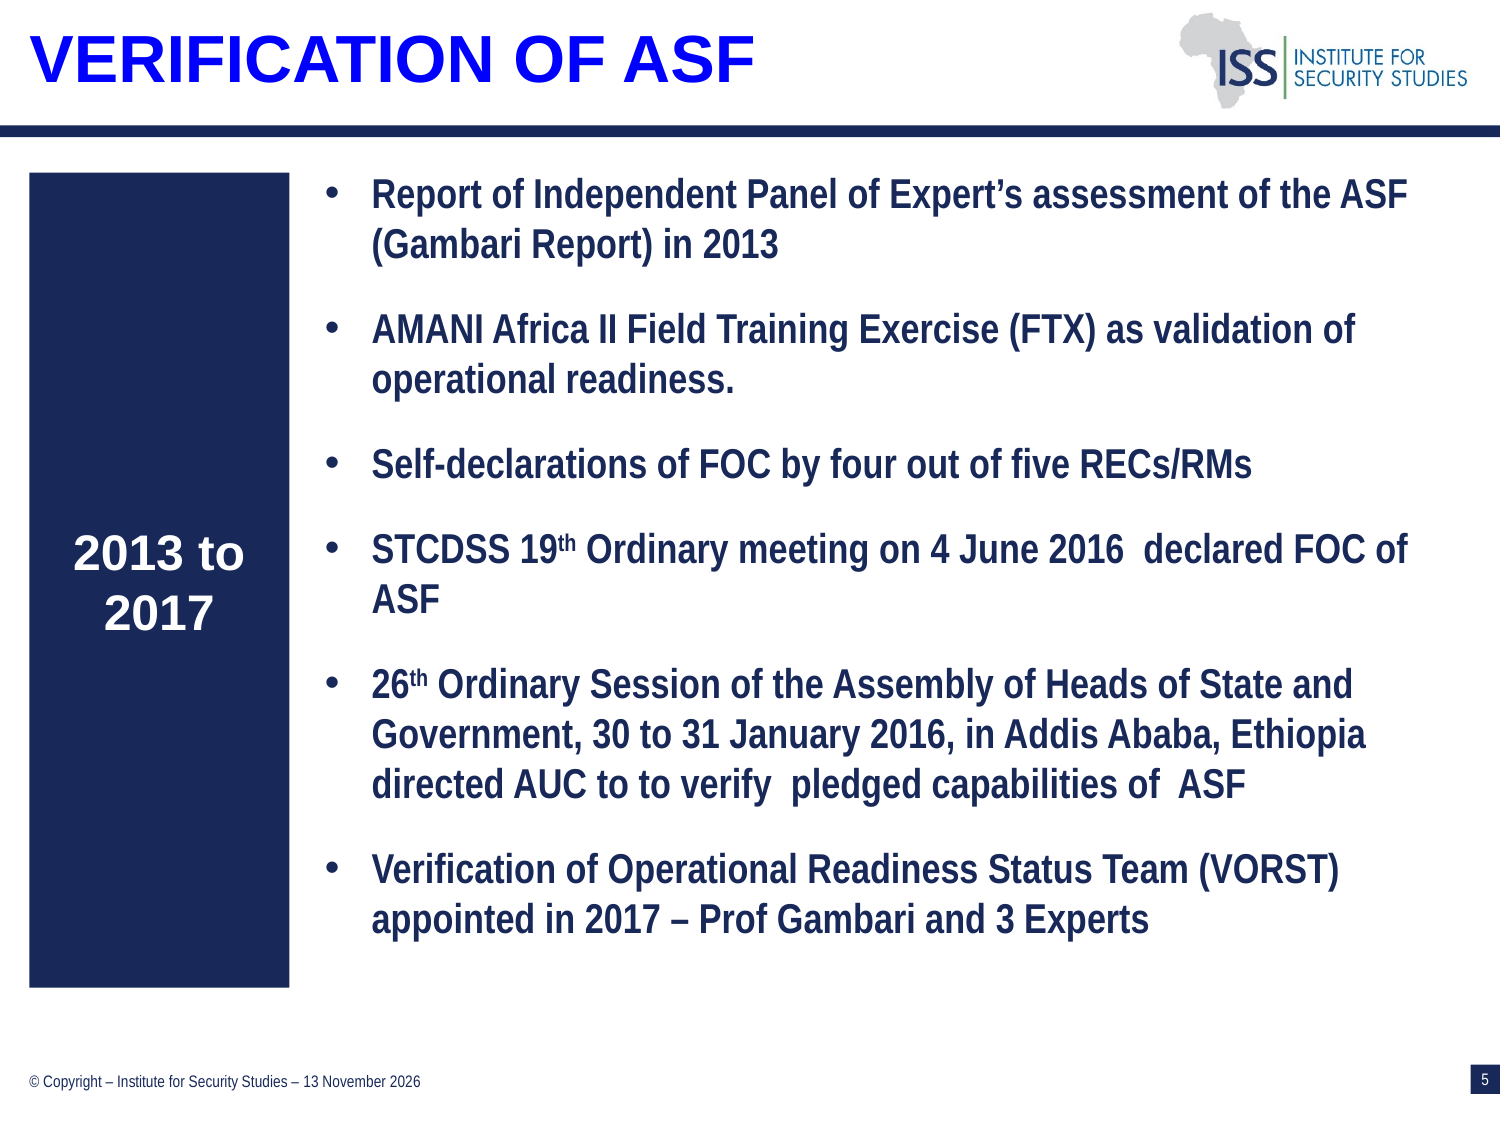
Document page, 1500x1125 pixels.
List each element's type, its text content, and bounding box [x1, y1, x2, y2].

list 2013 to 2017 [29, 172, 290, 988]
list Report of Independent Panel of Expert’s assessment of the ASF (Gambari Report) in 2013 AMANI Africa II Field Training Exercise (FTX) as validation of operational readiness. Self-declarations of FOC by four out of five RECs/RMs STCDSS 19th Ordinary meeting on 4 June 2016 declared FOC of ASF 26th Ordinary Session of the Assembly of Heads of State and Government, 30 to 31 January 2016, in Addis Ababa, Ethiopia directed AUC to to verify pledged capabilities of ASF Verification of Operational Readiness Status Team (VORST) appointed in 2017 – Prof Gambari and 3 Experts [324, 166, 1471, 947]
title Verification of asf [29, 0, 1093, 126]
picture [1175, 10, 1471, 111]
